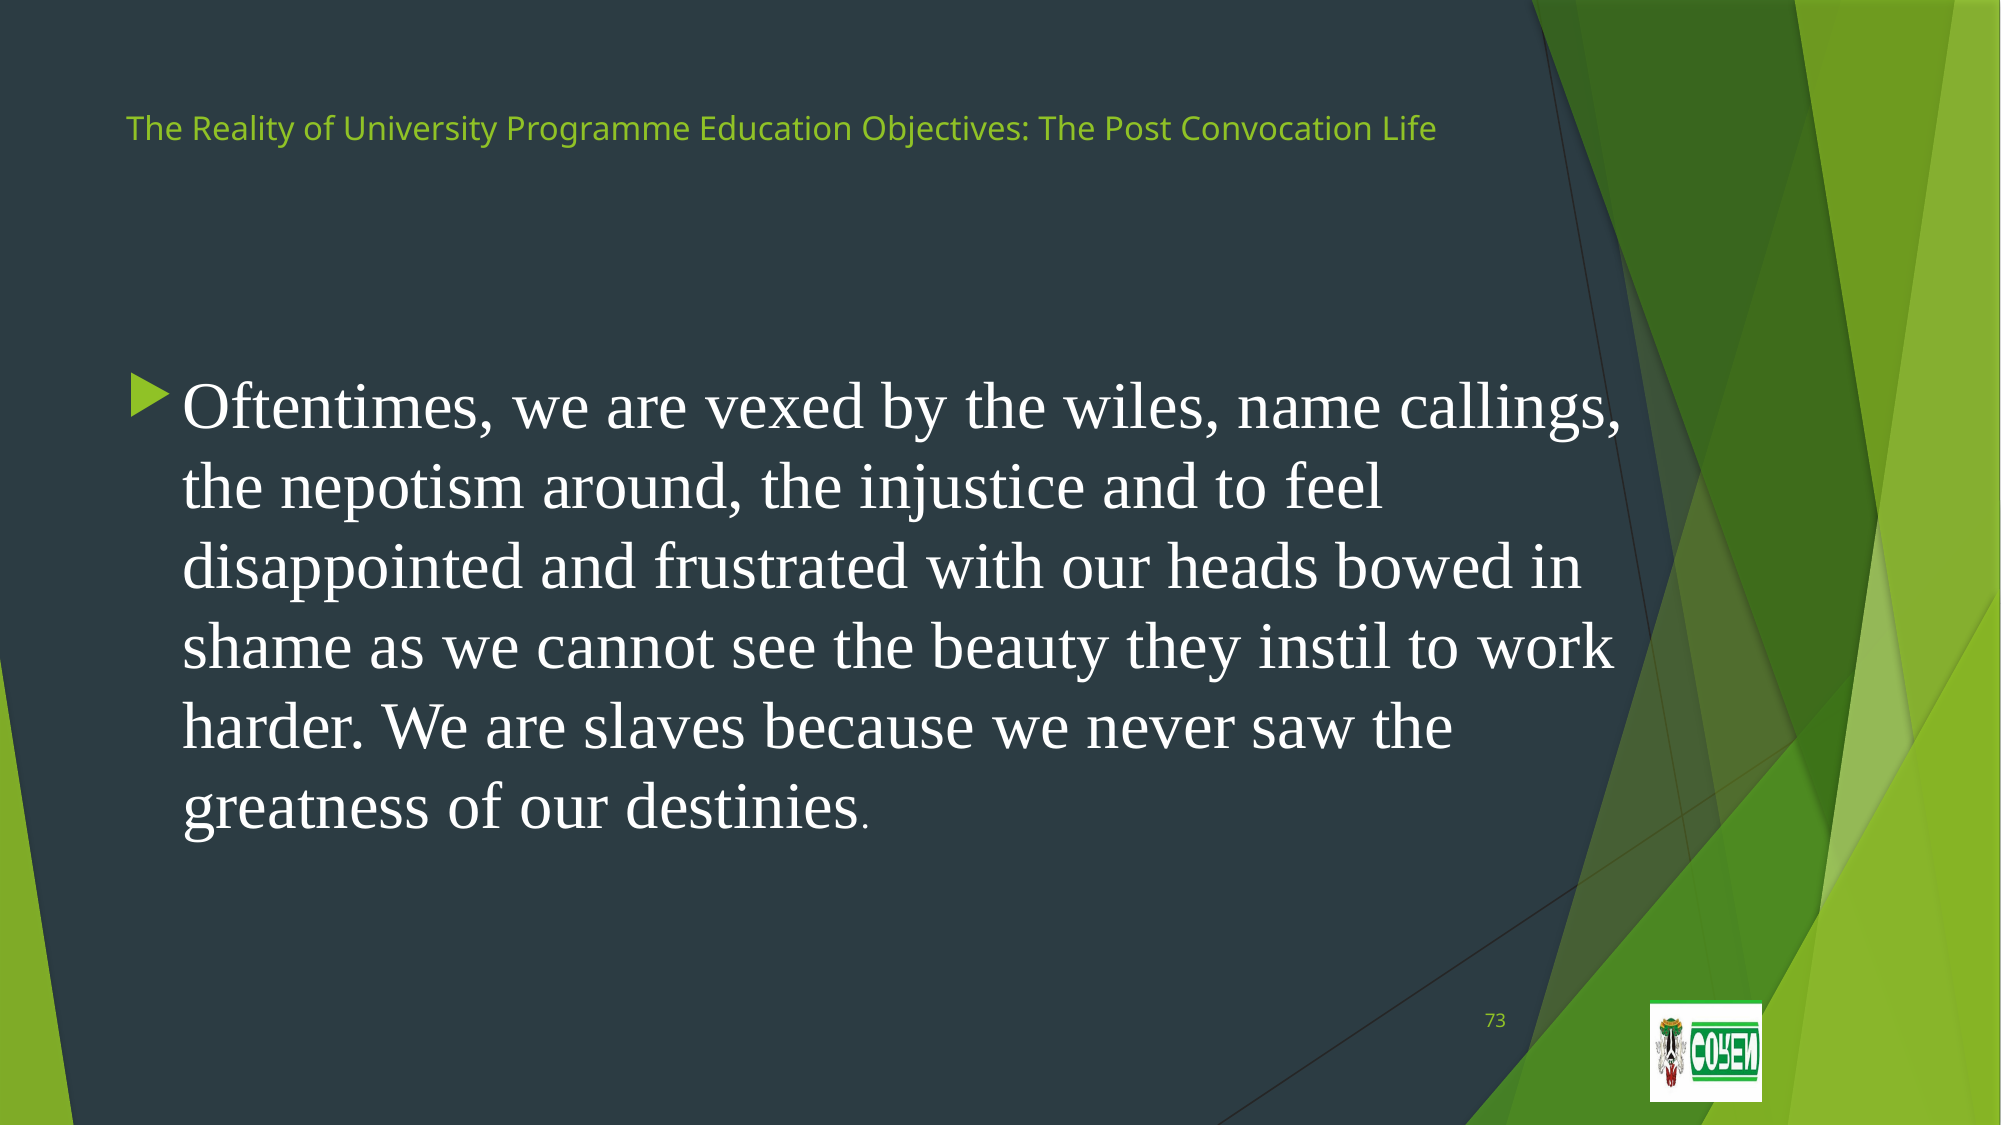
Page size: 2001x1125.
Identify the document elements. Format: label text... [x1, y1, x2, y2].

title The Reality of University Programme Education Objectives: The Post Convocation Life [111, 99, 1522, 186]
picture [1650, 999, 1762, 1102]
list Oftentimes, we are vexed by the wiles, name callings, the nepotism around, the injustice and to feel disappointed and frustrated with our heads bowed in shame as we cannot see the beauty they instil to work harder. We are slaves because we never saw the greatness of our destinies. [111, 354, 1711, 992]
slide_number 73 [1409, 991, 1522, 1051]
